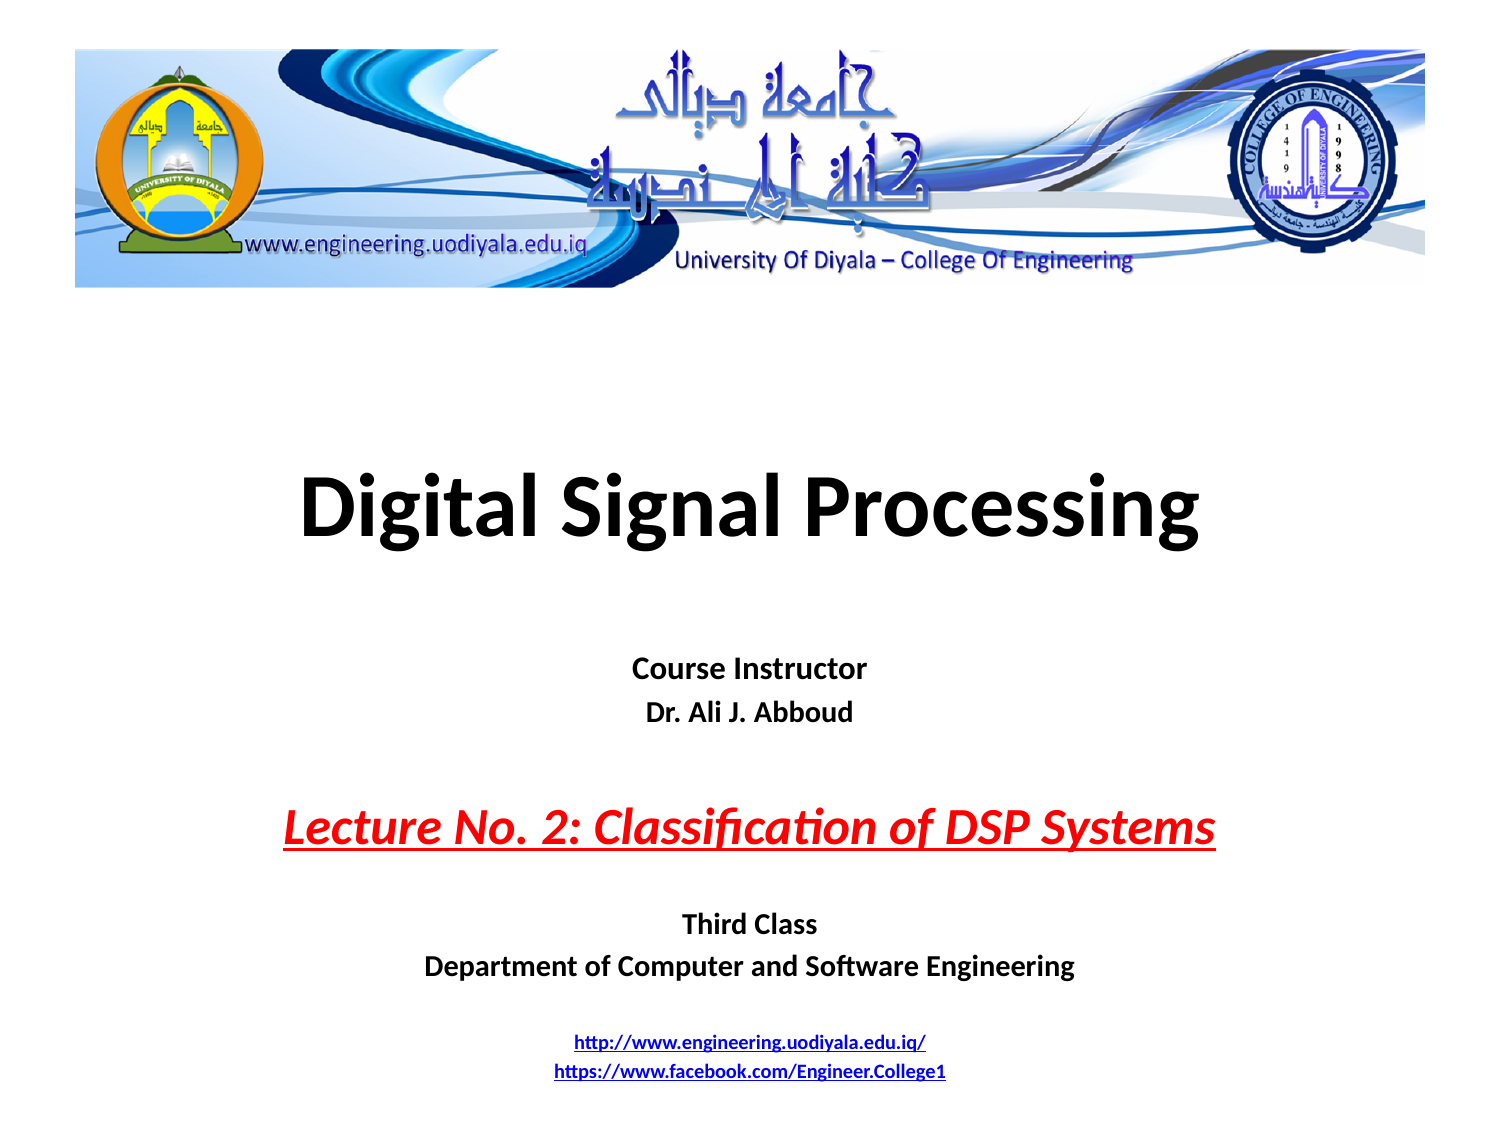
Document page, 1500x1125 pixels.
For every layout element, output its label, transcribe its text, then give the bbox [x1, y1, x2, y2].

picture [531, 284, 543, 288]
picture [578, 259, 602, 271]
picture [603, 251, 615, 259]
picture [74, 49, 1426, 288]
picture [367, 49, 425, 95]
subtitle Digital Signal Processing Course Instructor Dr. Ali J. Abboud Lecture No. 2: Classification of DSP Systems Third Class Department of Computer and Software Engineering http://www.engineering.uodiyala.edu.iq/ https://www.facebook.com/Engineer.College1 [68, 312, 1432, 1100]
picture [555, 276, 565, 280]
